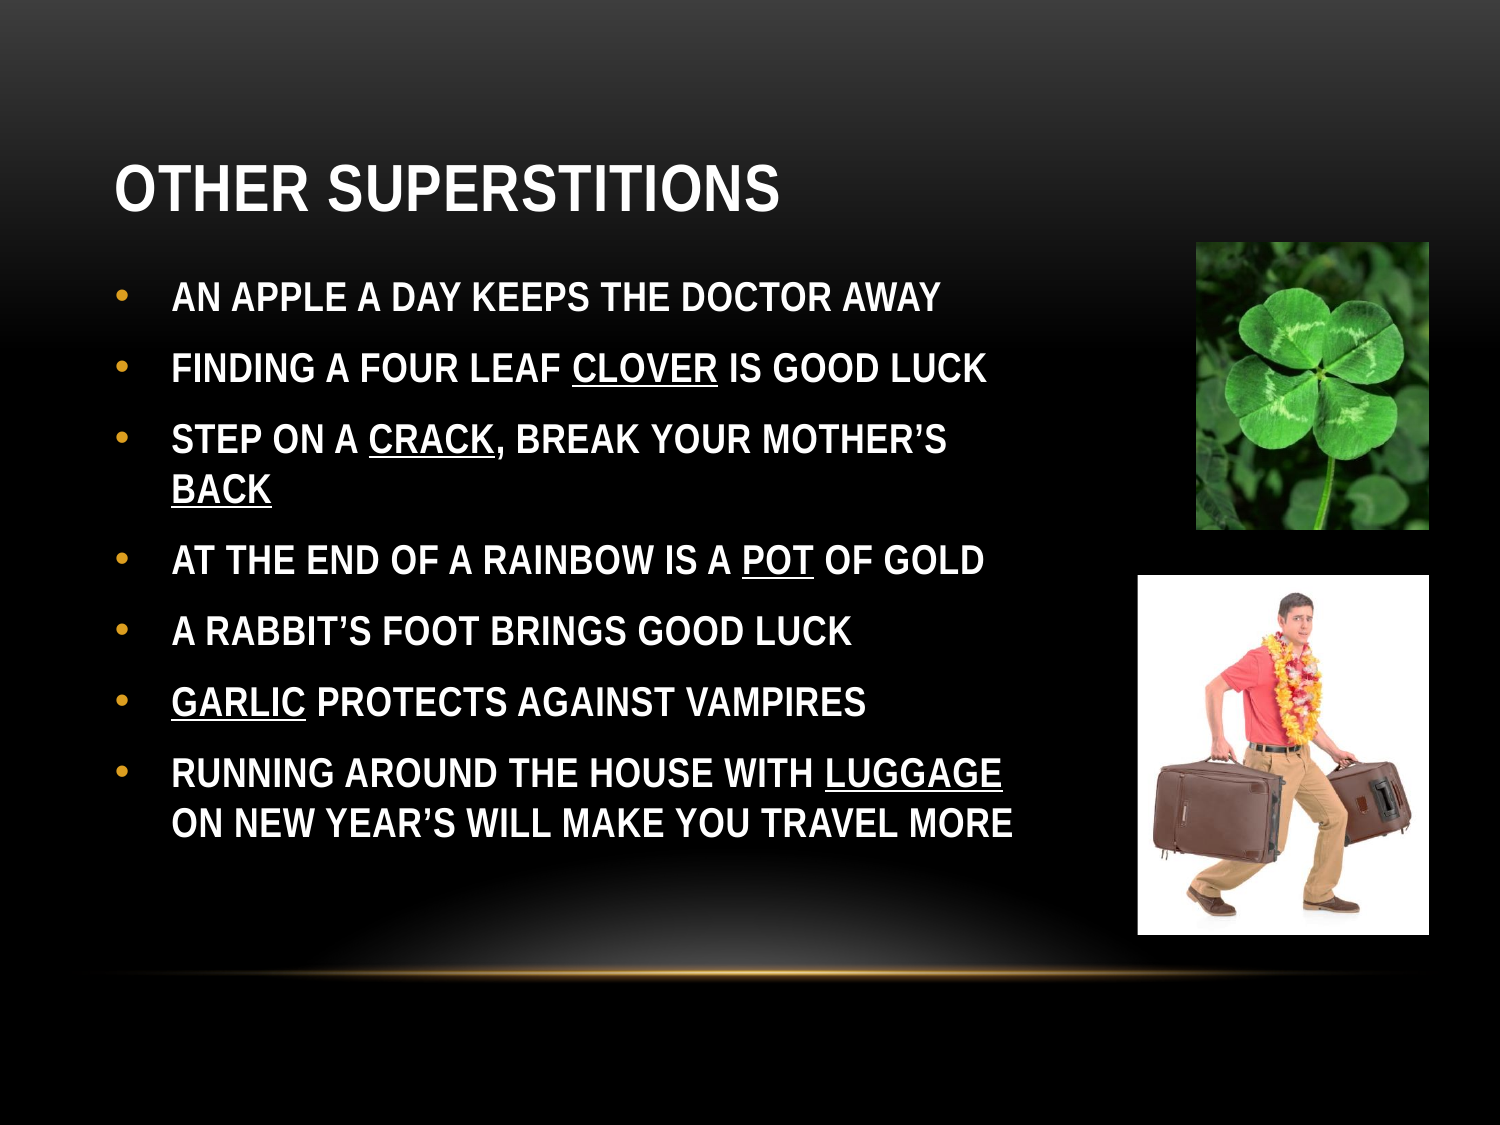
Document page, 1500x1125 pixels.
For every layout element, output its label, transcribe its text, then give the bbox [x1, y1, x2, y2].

title OTHER SUPERSTITIONS [99, 45, 1400, 233]
list AN APPLE A DAY KEEPS THE DOCTOR AWAY FINDING A FOUR LEAF CLOVER IS GOOD LUCK STEP ON A CRACK, BREAK YOUR MOTHER’S BACK AT THE END OF A RAINBOW IS A POT OF GOLD A RABBIT’S FOOT BRINGS GOOD LUCK GARLIC PROTECTS AGAINST VAMPIRES RUNNING AROUND THE HOUSE WITH LUGGAGE ON NEW YEAR’S WILL MAKE YOU TRAVEL MORE [99, 262, 1038, 938]
picture [0, 0, 1500, 1125]
